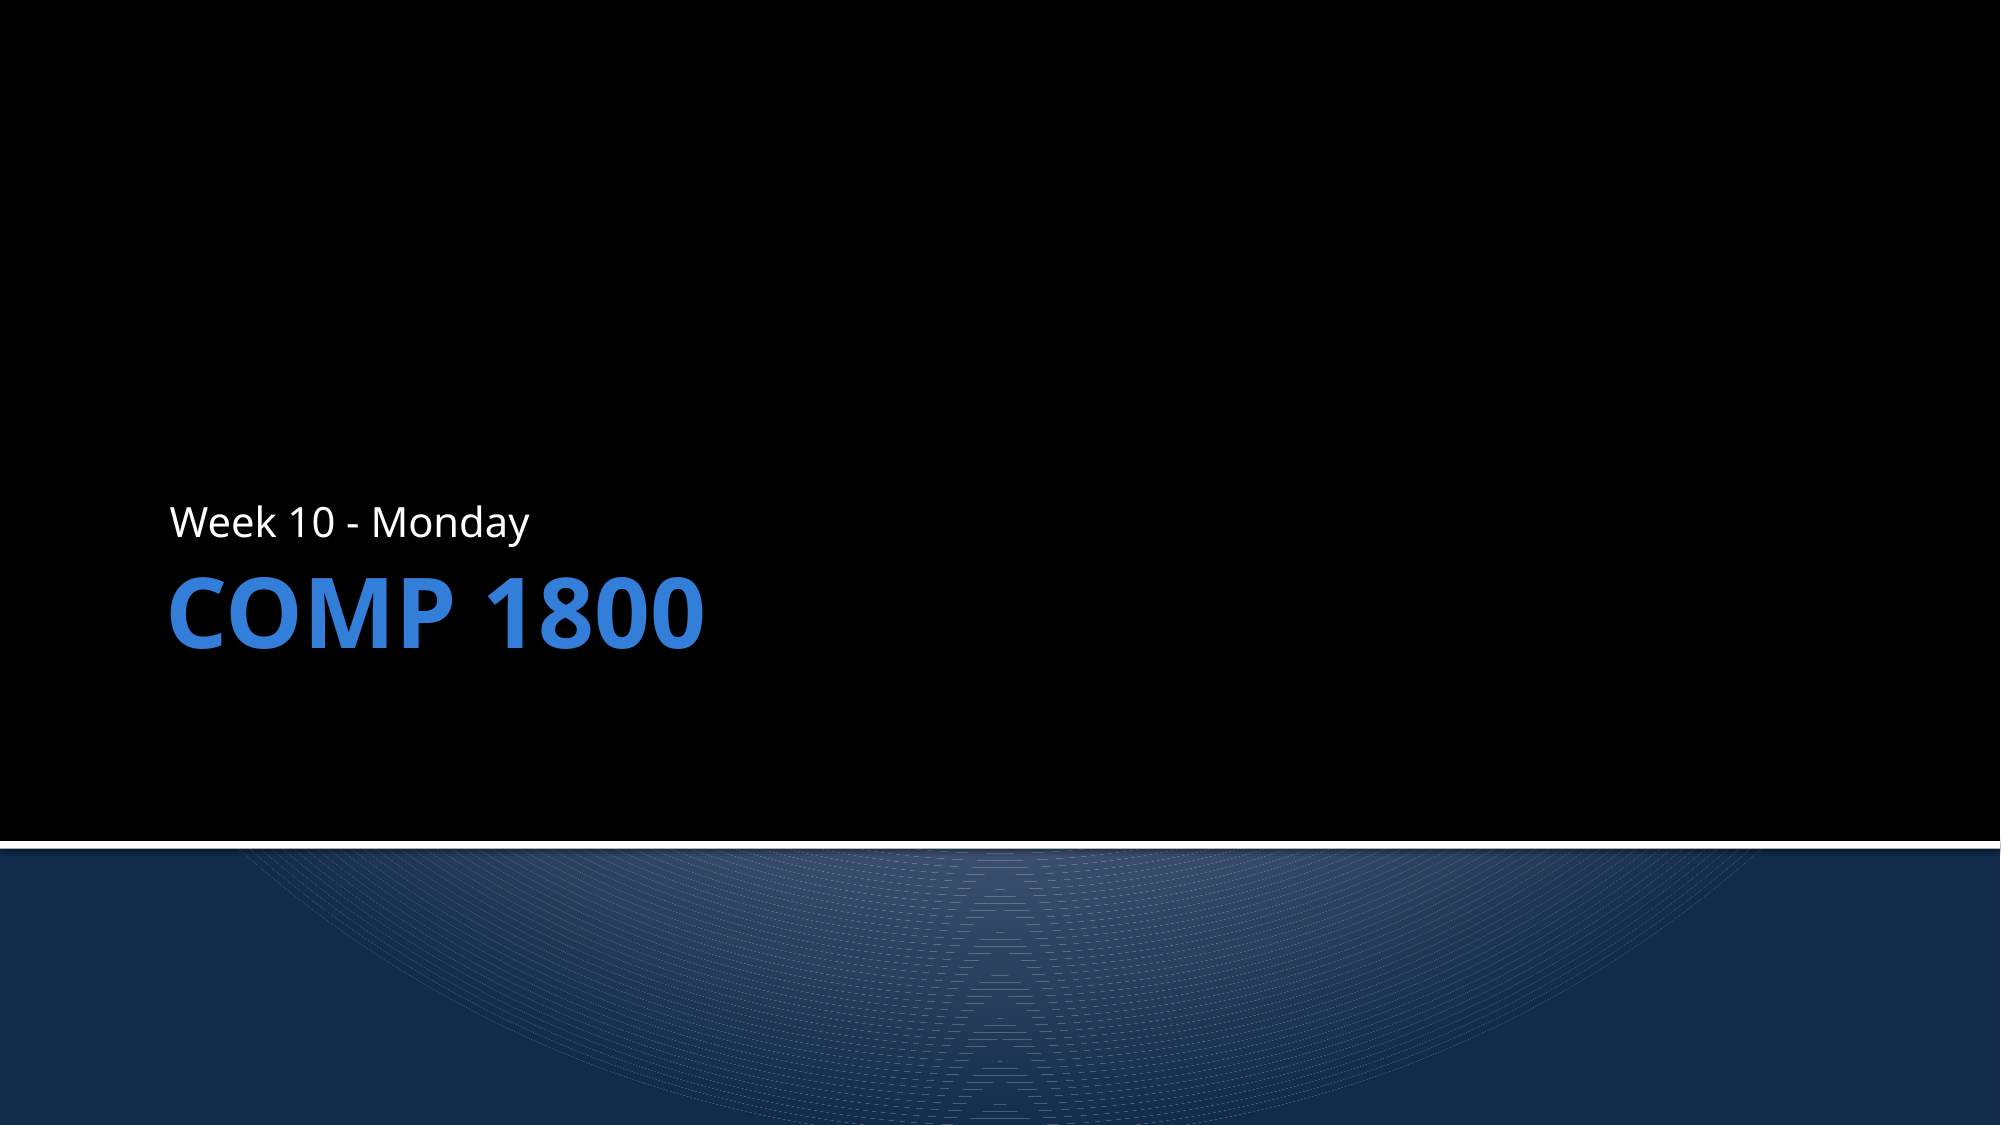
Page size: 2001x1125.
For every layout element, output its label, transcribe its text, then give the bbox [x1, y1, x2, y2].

title COMP 1800 [150, 550, 1917, 825]
subtitle Week 10 - Monday [150, 299, 1917, 546]
